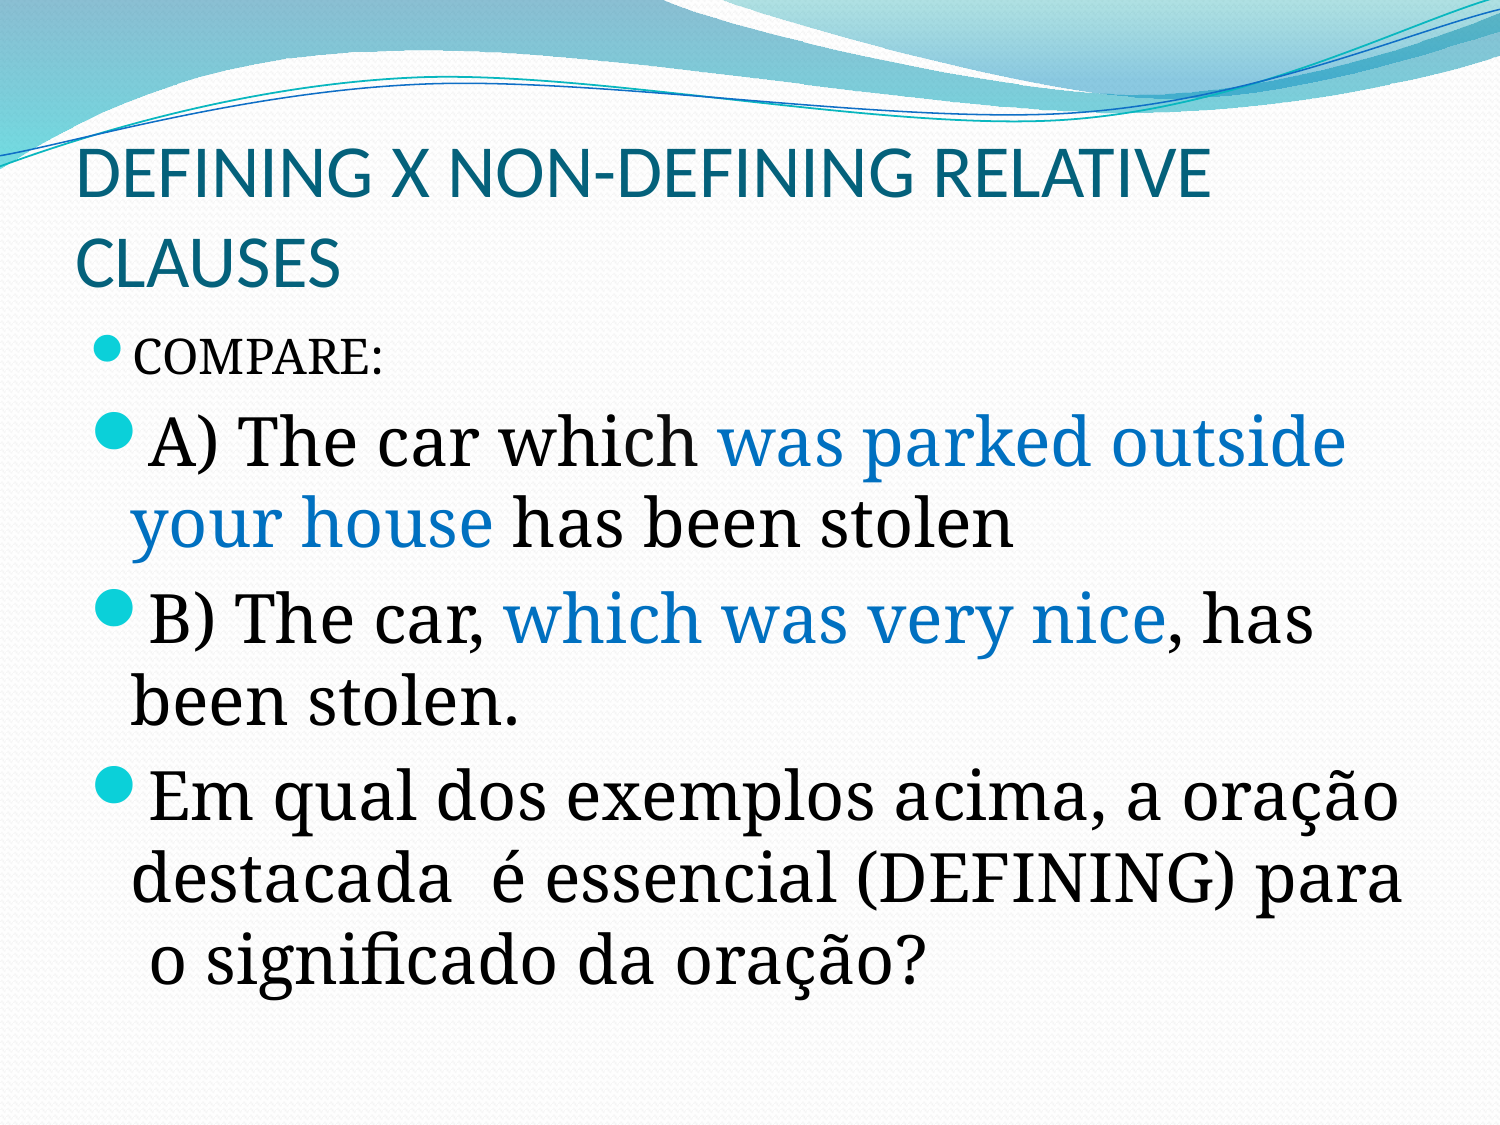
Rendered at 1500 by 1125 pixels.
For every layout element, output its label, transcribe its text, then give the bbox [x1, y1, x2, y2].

list COMPARE: A) The car which was parked outside your house has been stolen B) The car, which was very nice, has been stolen. Em qual dos exemplos acima, a oração destacada é essencial (DEFINING) para o significado da oração? [75, 317, 1425, 1038]
title DEFINING X NON-DEFINING RELATIVE CLAUSES [75, 115, 1425, 303]
